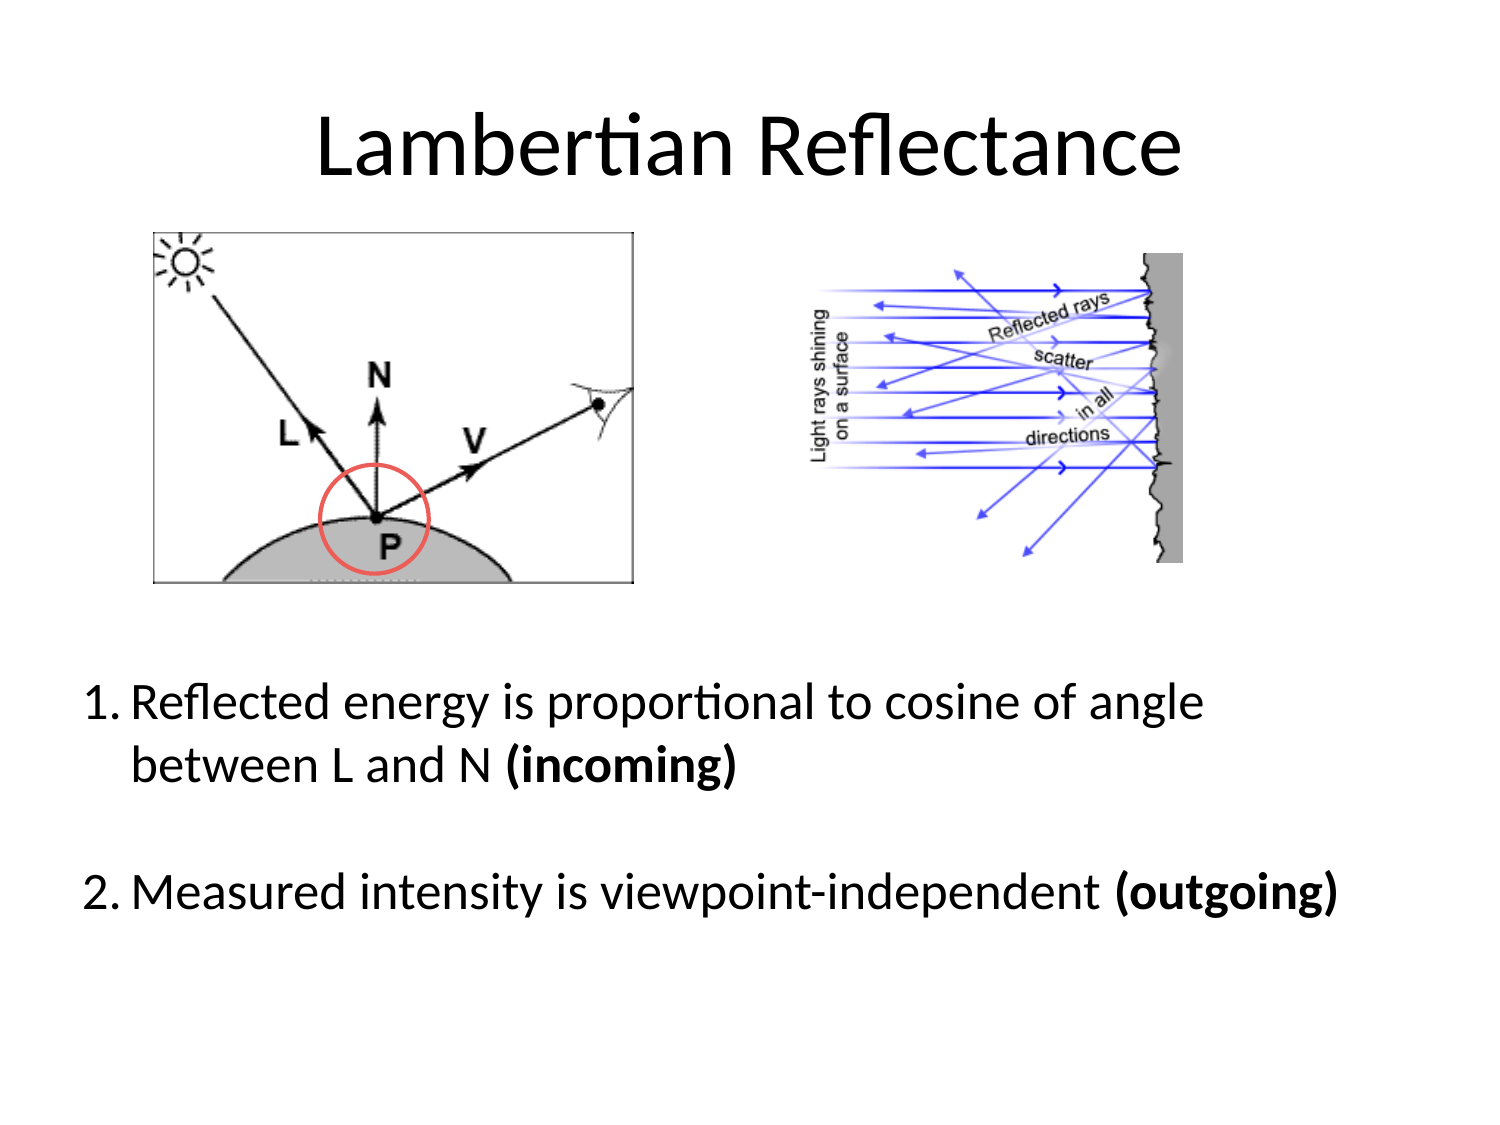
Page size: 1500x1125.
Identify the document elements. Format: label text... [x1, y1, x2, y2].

picture [800, 253, 1184, 563]
text_box Reflected energy is proportional to cosine of angle between L and N (incoming) Measured intensity is viewpoint-independent (outgoing) [81, 666, 1382, 920]
title Lambertian Reflectance [74, 45, 1425, 233]
picture [153, 232, 635, 584]
